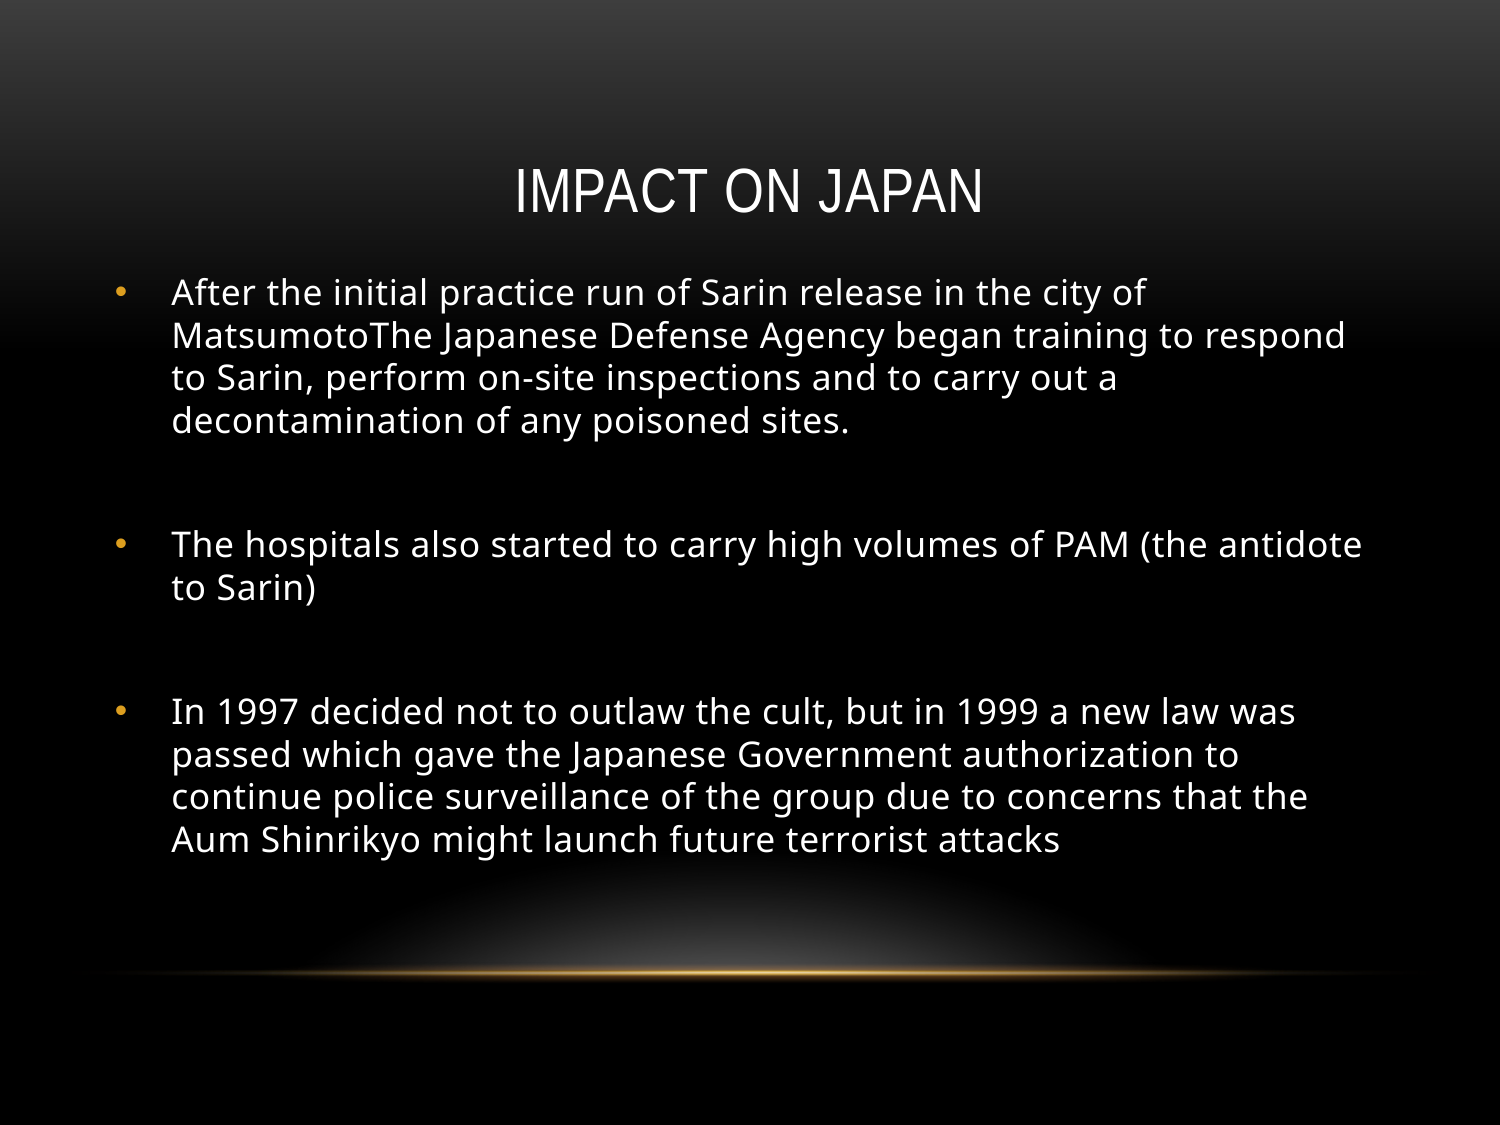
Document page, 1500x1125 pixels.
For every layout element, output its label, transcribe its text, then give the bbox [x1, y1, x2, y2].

title Impact on japan [99, 45, 1400, 233]
picture [0, 0, 1500, 1125]
list After the initial practice run of Sarin release in the city of MatsumotoThe Japanese Defense Agency began training to respond to Sarin, perform on-site inspections and to carry out a decontamination of any poisoned sites. The hospitals also started to carry high volumes of PAM (the antidote to Sarin) In 1997 decided not to outlaw the cult, but in 1999 a new law was passed which gave the Japanese Government authorization to continue police surveillance of the group due to concerns that the Aum Shinrikyo might launch future terrorist attacks [99, 262, 1400, 938]
